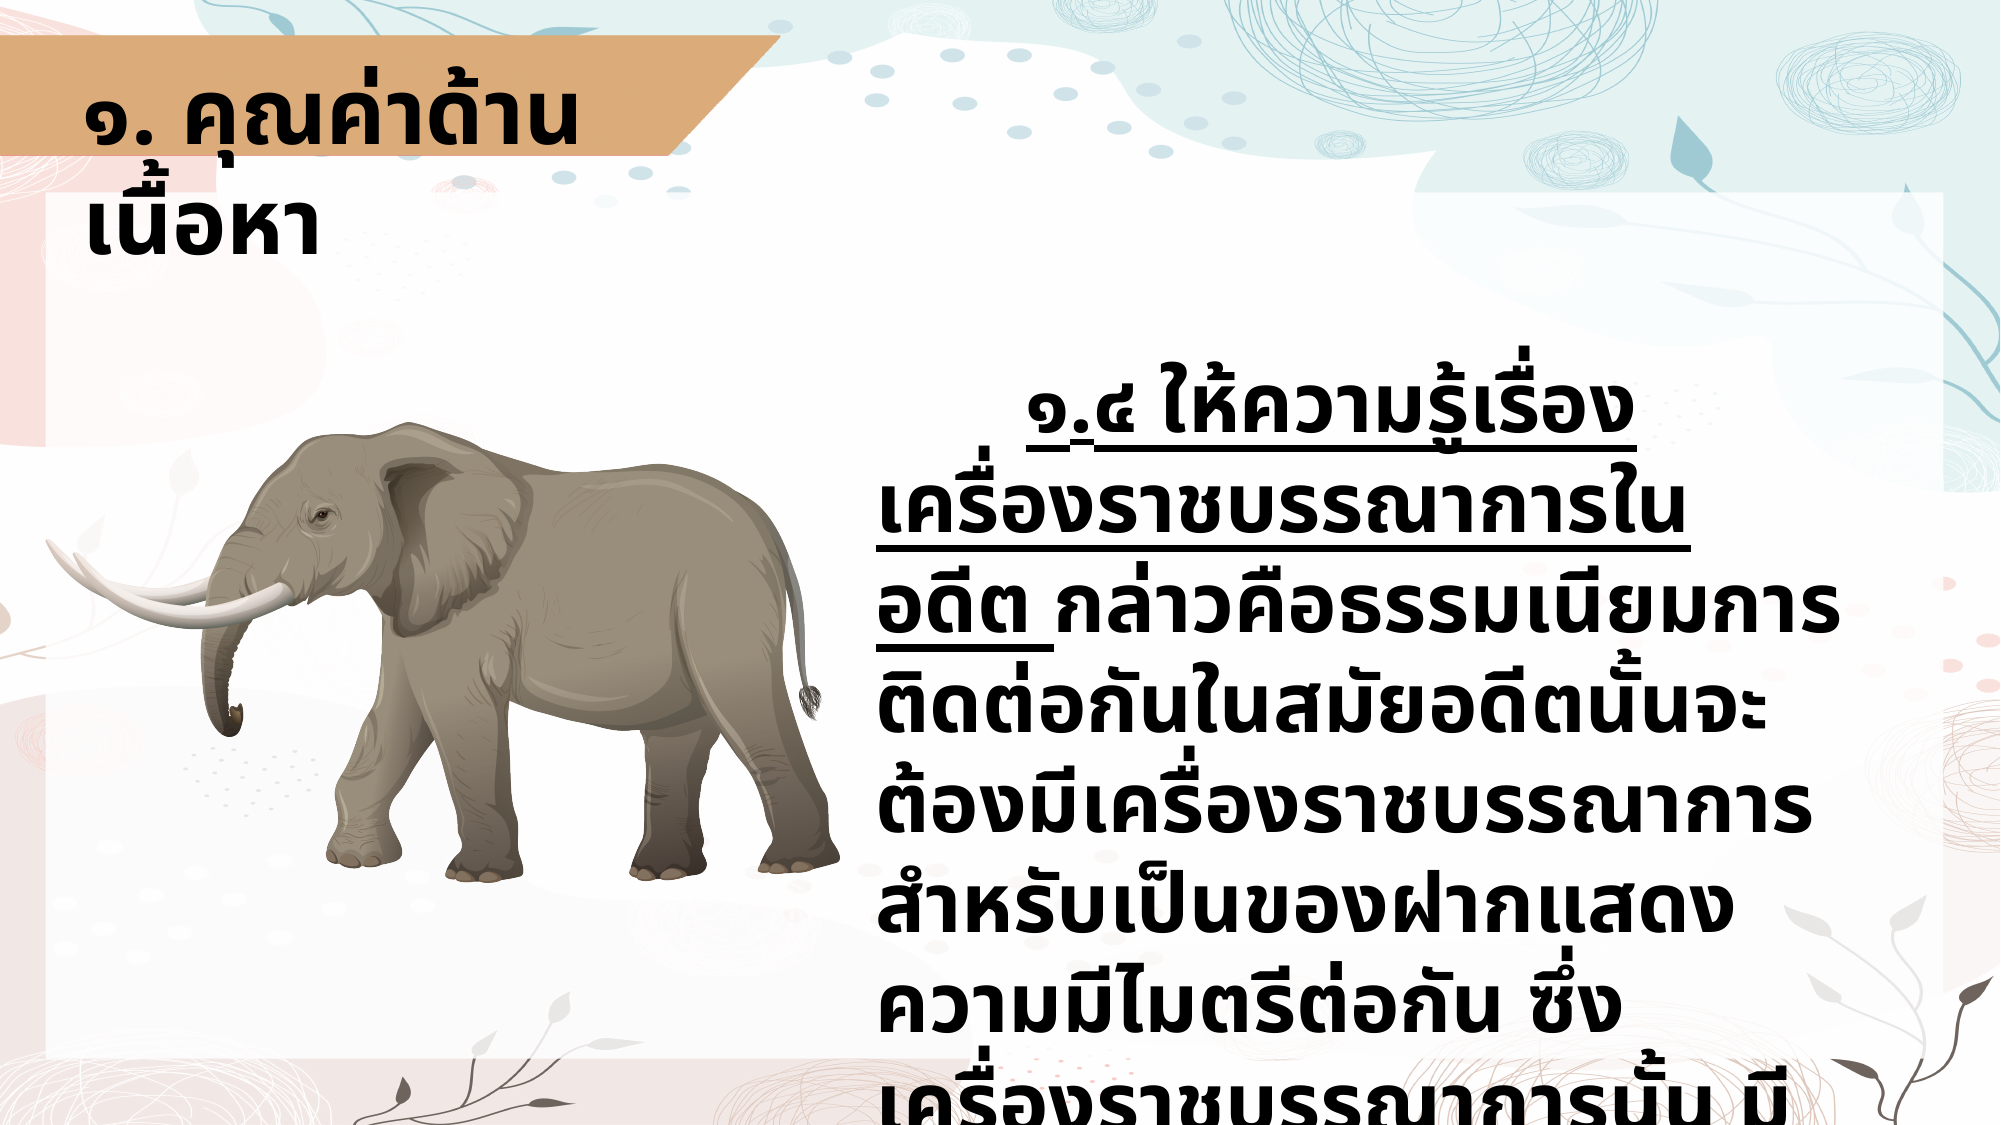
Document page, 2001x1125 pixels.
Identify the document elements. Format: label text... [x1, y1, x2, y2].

text_box ๑.๔ ให้ความรู้เรื่องเครื่องราชบรรณาการในอดีต กล่าวคือธรรมเนียมการติดต่อกันในสมัยอดีตนั้นจะต้องมีเครื่องราชบรรณาการสำหรับเป็นของฝากแสดงความมีไมตรีต่อกัน ซึ่งเครื่องราชบรรณาการนั้น มีผ้า นอแรด น้ำหอม ช้าง เป็นต้น [860, 342, 1861, 1125]
text_box [45, 191, 1944, 1060]
picture [0, 0, 2001, 1125]
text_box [0, 20, 805, 172]
